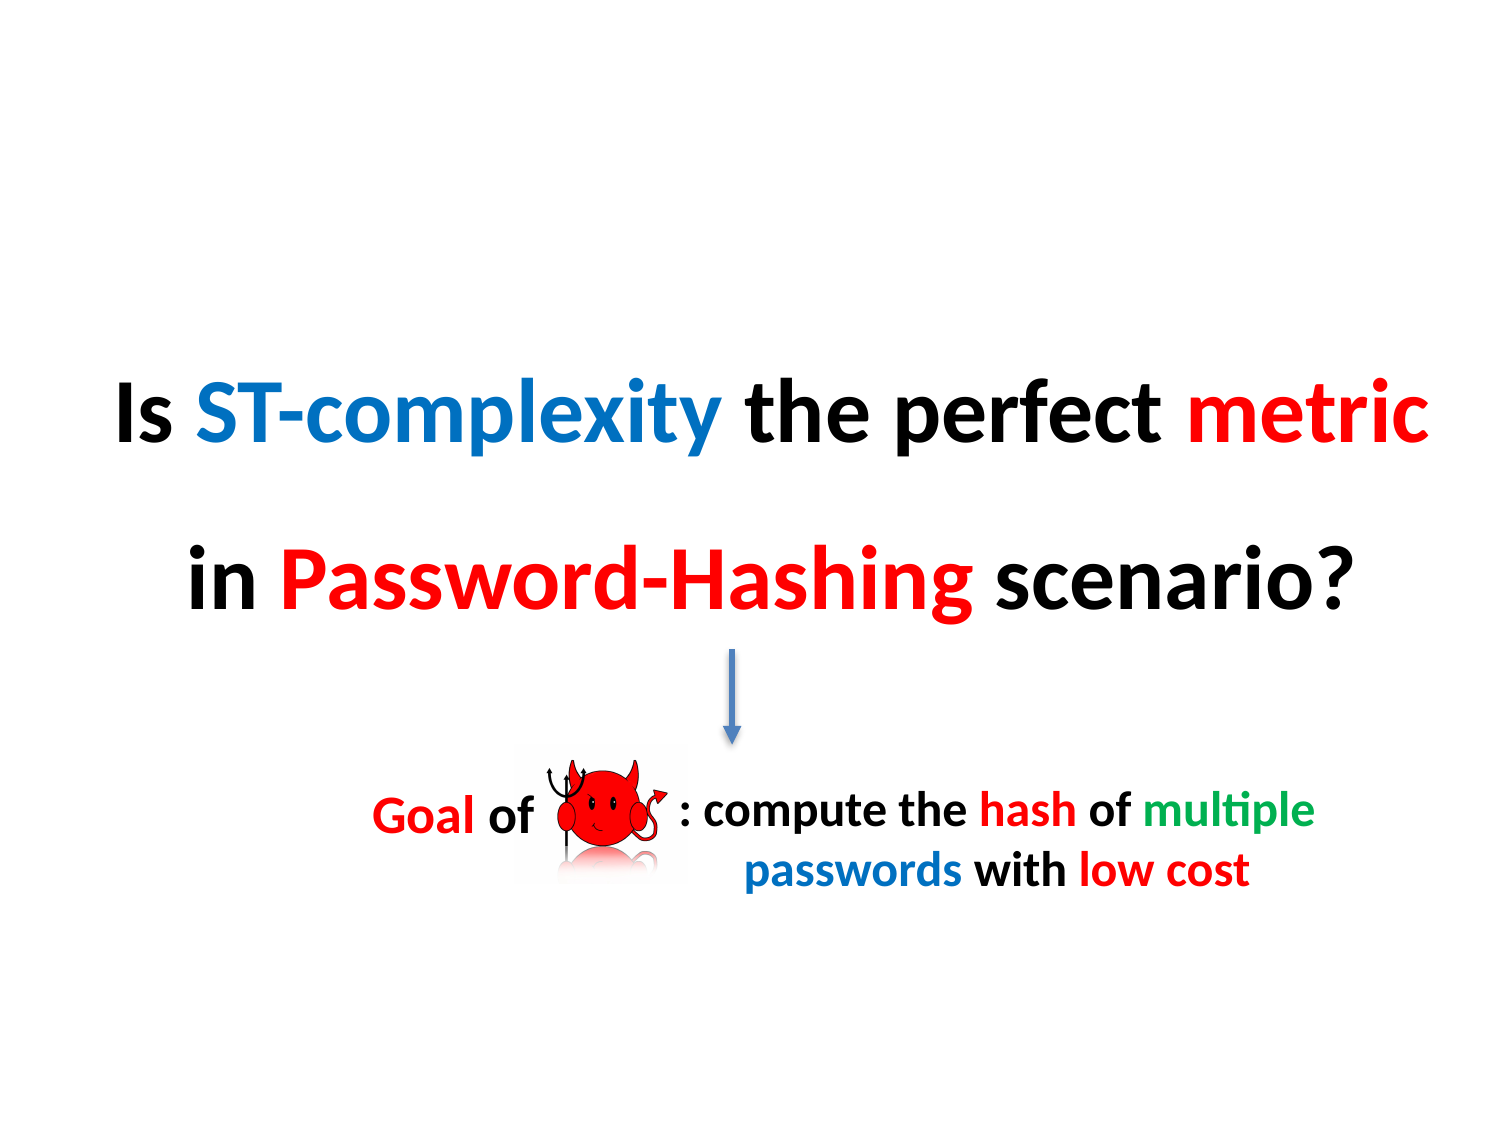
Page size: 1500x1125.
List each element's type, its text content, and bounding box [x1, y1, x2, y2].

text_box in Password-Hashing scenario? [97, 479, 1448, 667]
title Is ST-complexity the perfect metric [97, 311, 1448, 479]
picture [513, 744, 689, 885]
text_box : compute the hash of multiple passwords with low cost [663, 769, 1331, 904]
text_box Goal of [357, 771, 508, 852]
